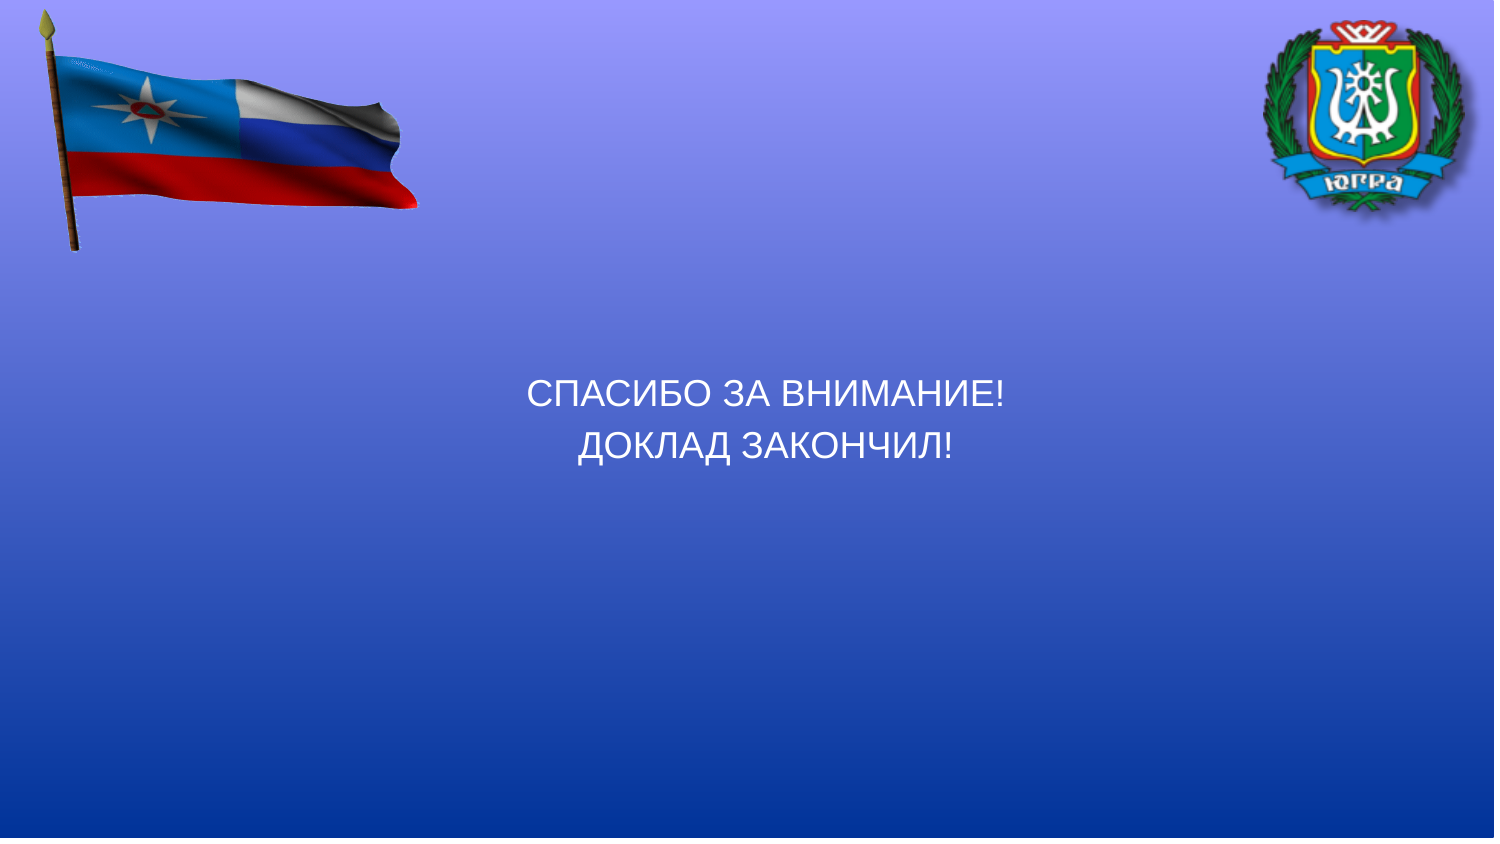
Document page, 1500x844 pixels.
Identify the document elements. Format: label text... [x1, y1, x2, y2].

text_box СПАСИБО ЗА ВНИМАНИЕ! ДОКЛАД ЗАКОНЧИЛ! [19, 362, 1500, 698]
text_box [0, 0, 1494, 838]
picture [0, 0, 462, 274]
picture [1263, 20, 1466, 212]
